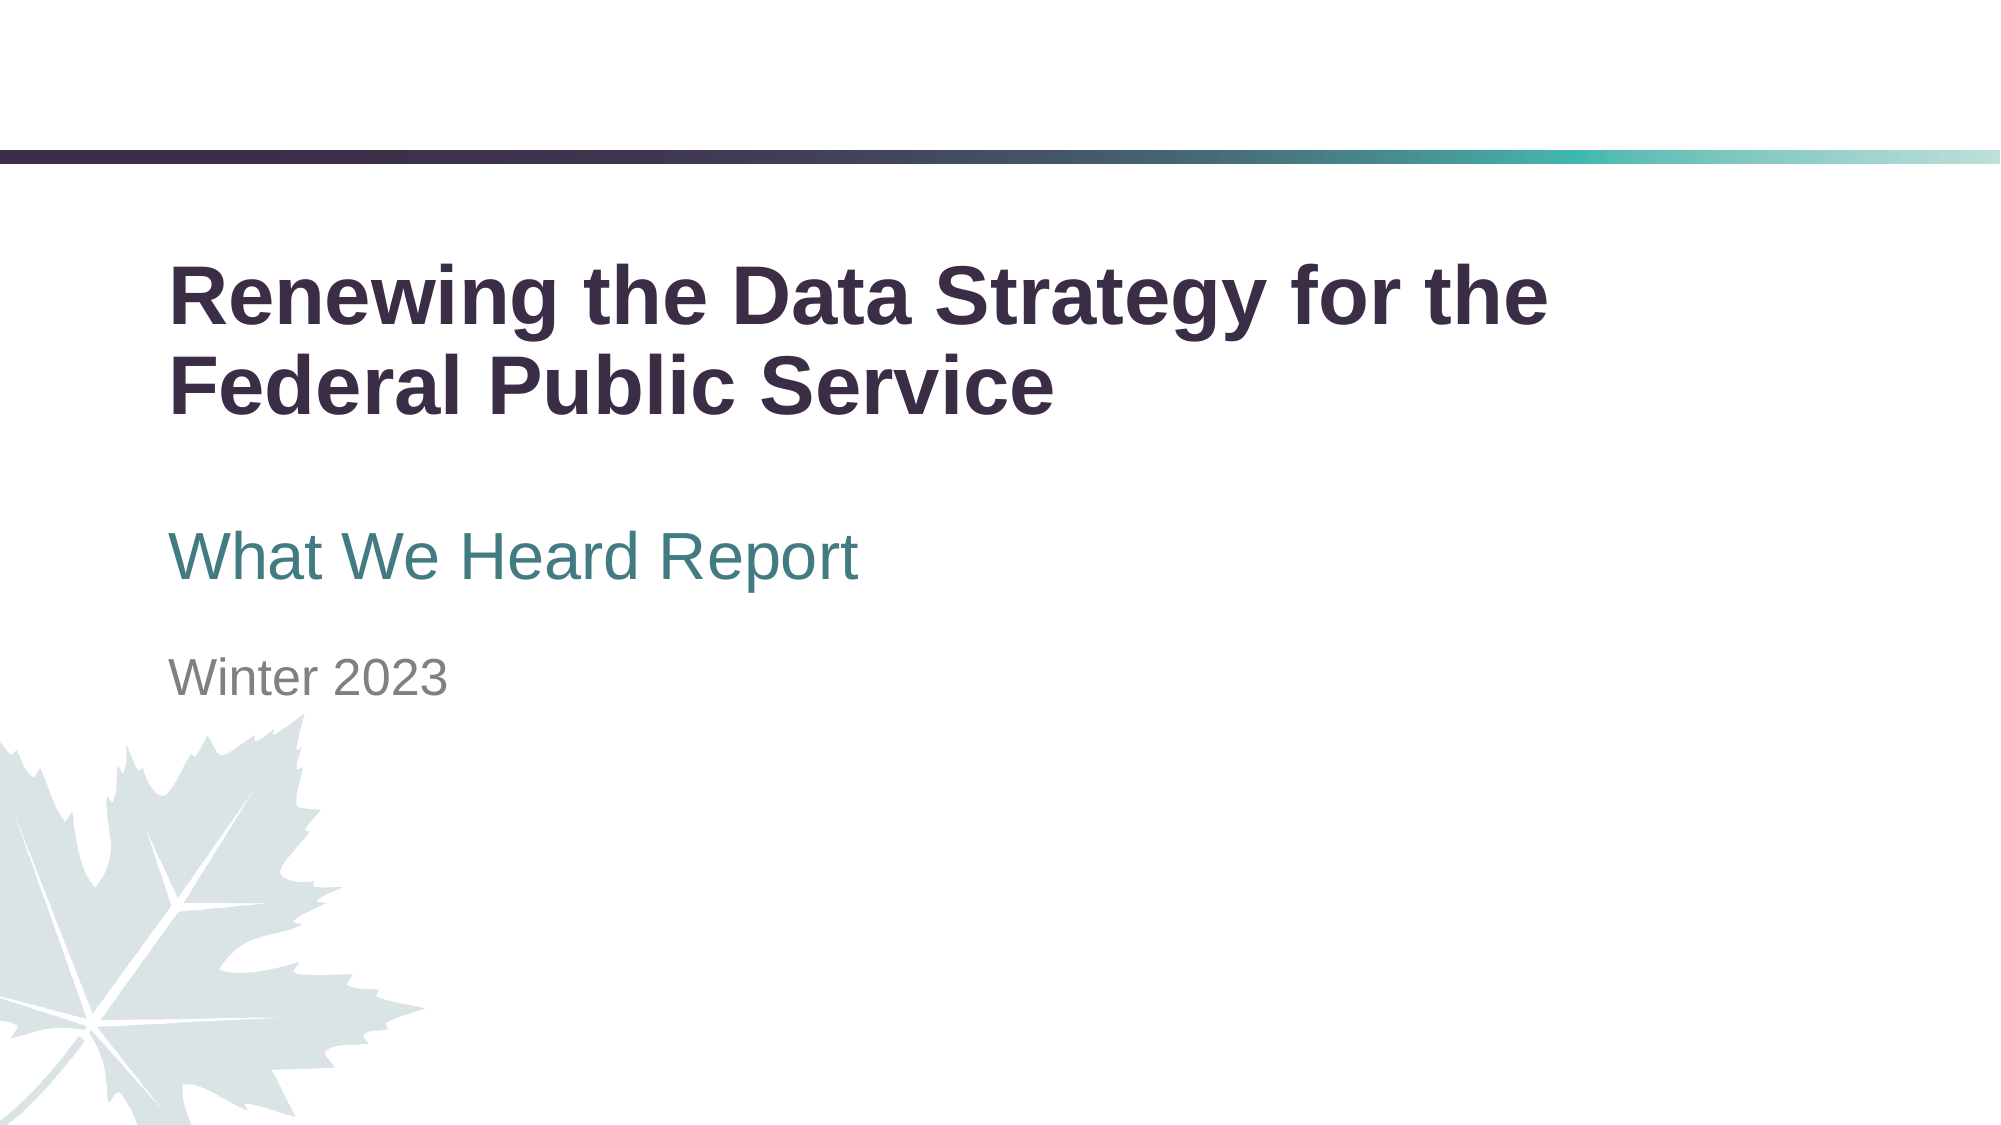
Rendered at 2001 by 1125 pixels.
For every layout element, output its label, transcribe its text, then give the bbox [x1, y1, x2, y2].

picture [0, 150, 2000, 164]
picture [0, 704, 434, 1125]
title Renewing the Data Strategy for the Federal Public Service What We Heard Report Winter 2023 [153, 191, 1841, 768]
